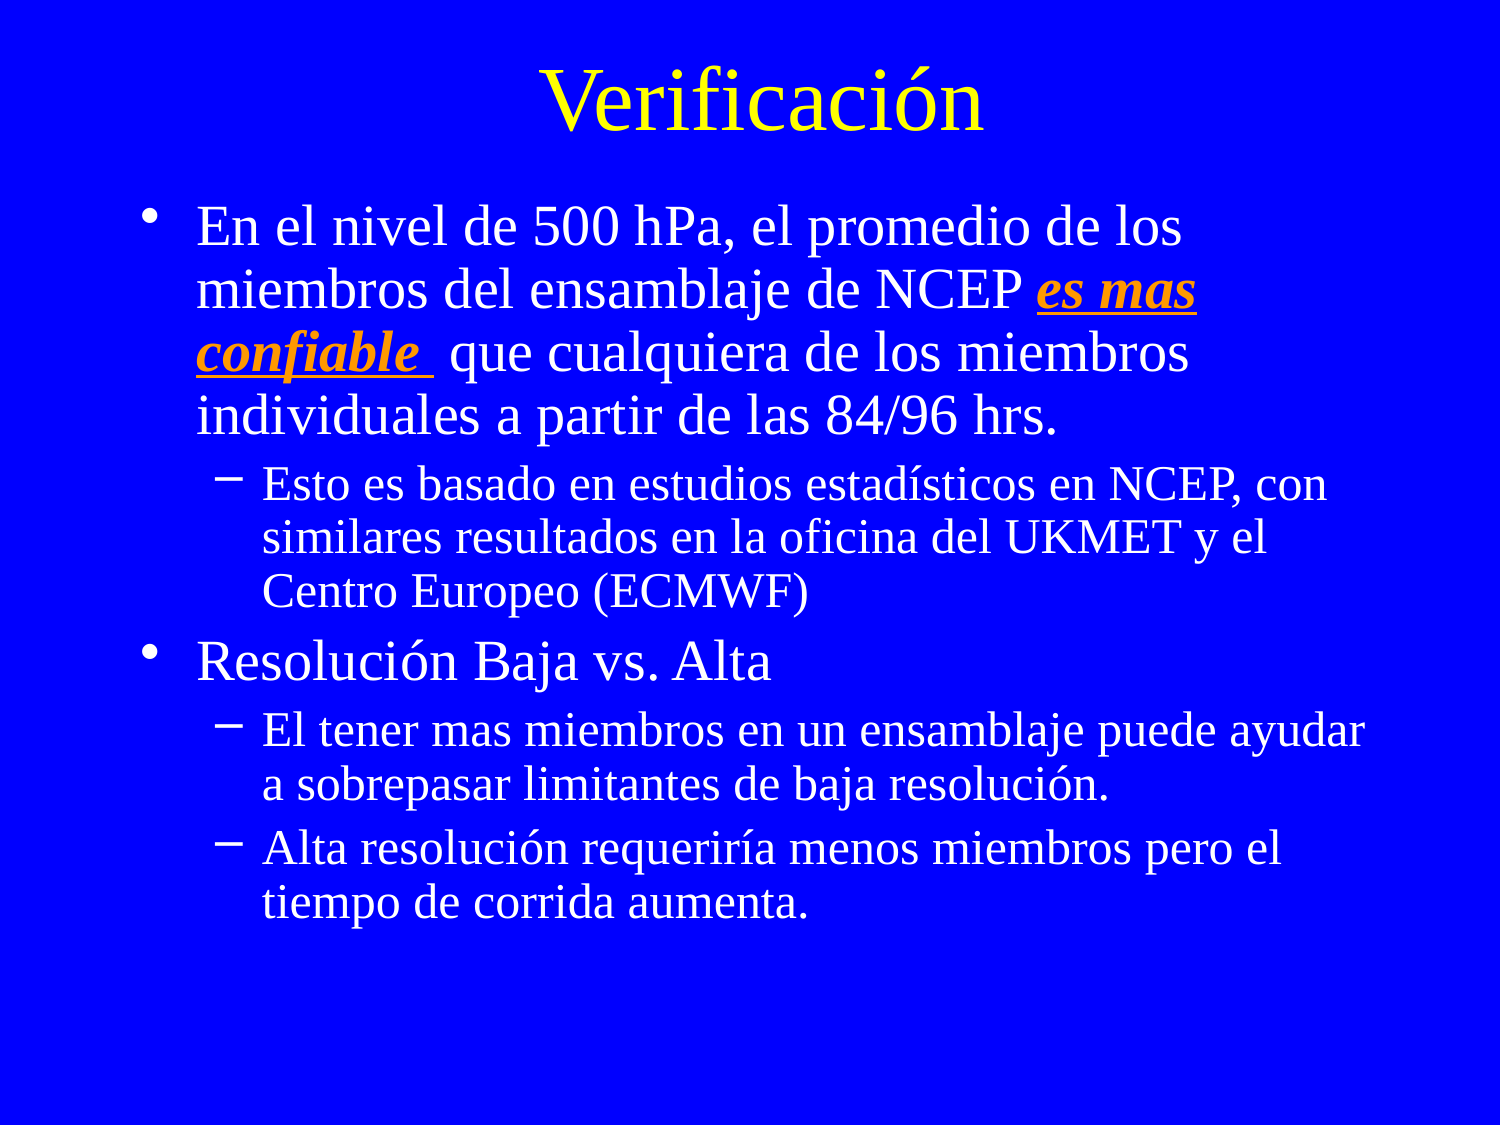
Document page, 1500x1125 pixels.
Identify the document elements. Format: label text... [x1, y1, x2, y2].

list En el nivel de 500 hPa, el promedio de los miembros del ensamblaje de NCEP es mas confiable que cualquiera de los miembros individuales a partir de las 84/96 hrs. Esto es basado en estudios estadísticos en NCEP, con similares resultados en la oficina del UKMET y el Centro Europeo (ECMWF) Resolución Baja vs. Alta El tener mas miembros en un ensamblaje puede ayudar a sobrepasar limitantes de baja resolución. Alta resolución requeriría menos miembros pero el tiempo de corrida aumenta. [125, 187, 1400, 975]
title Verificación [125, 0, 1400, 187]
